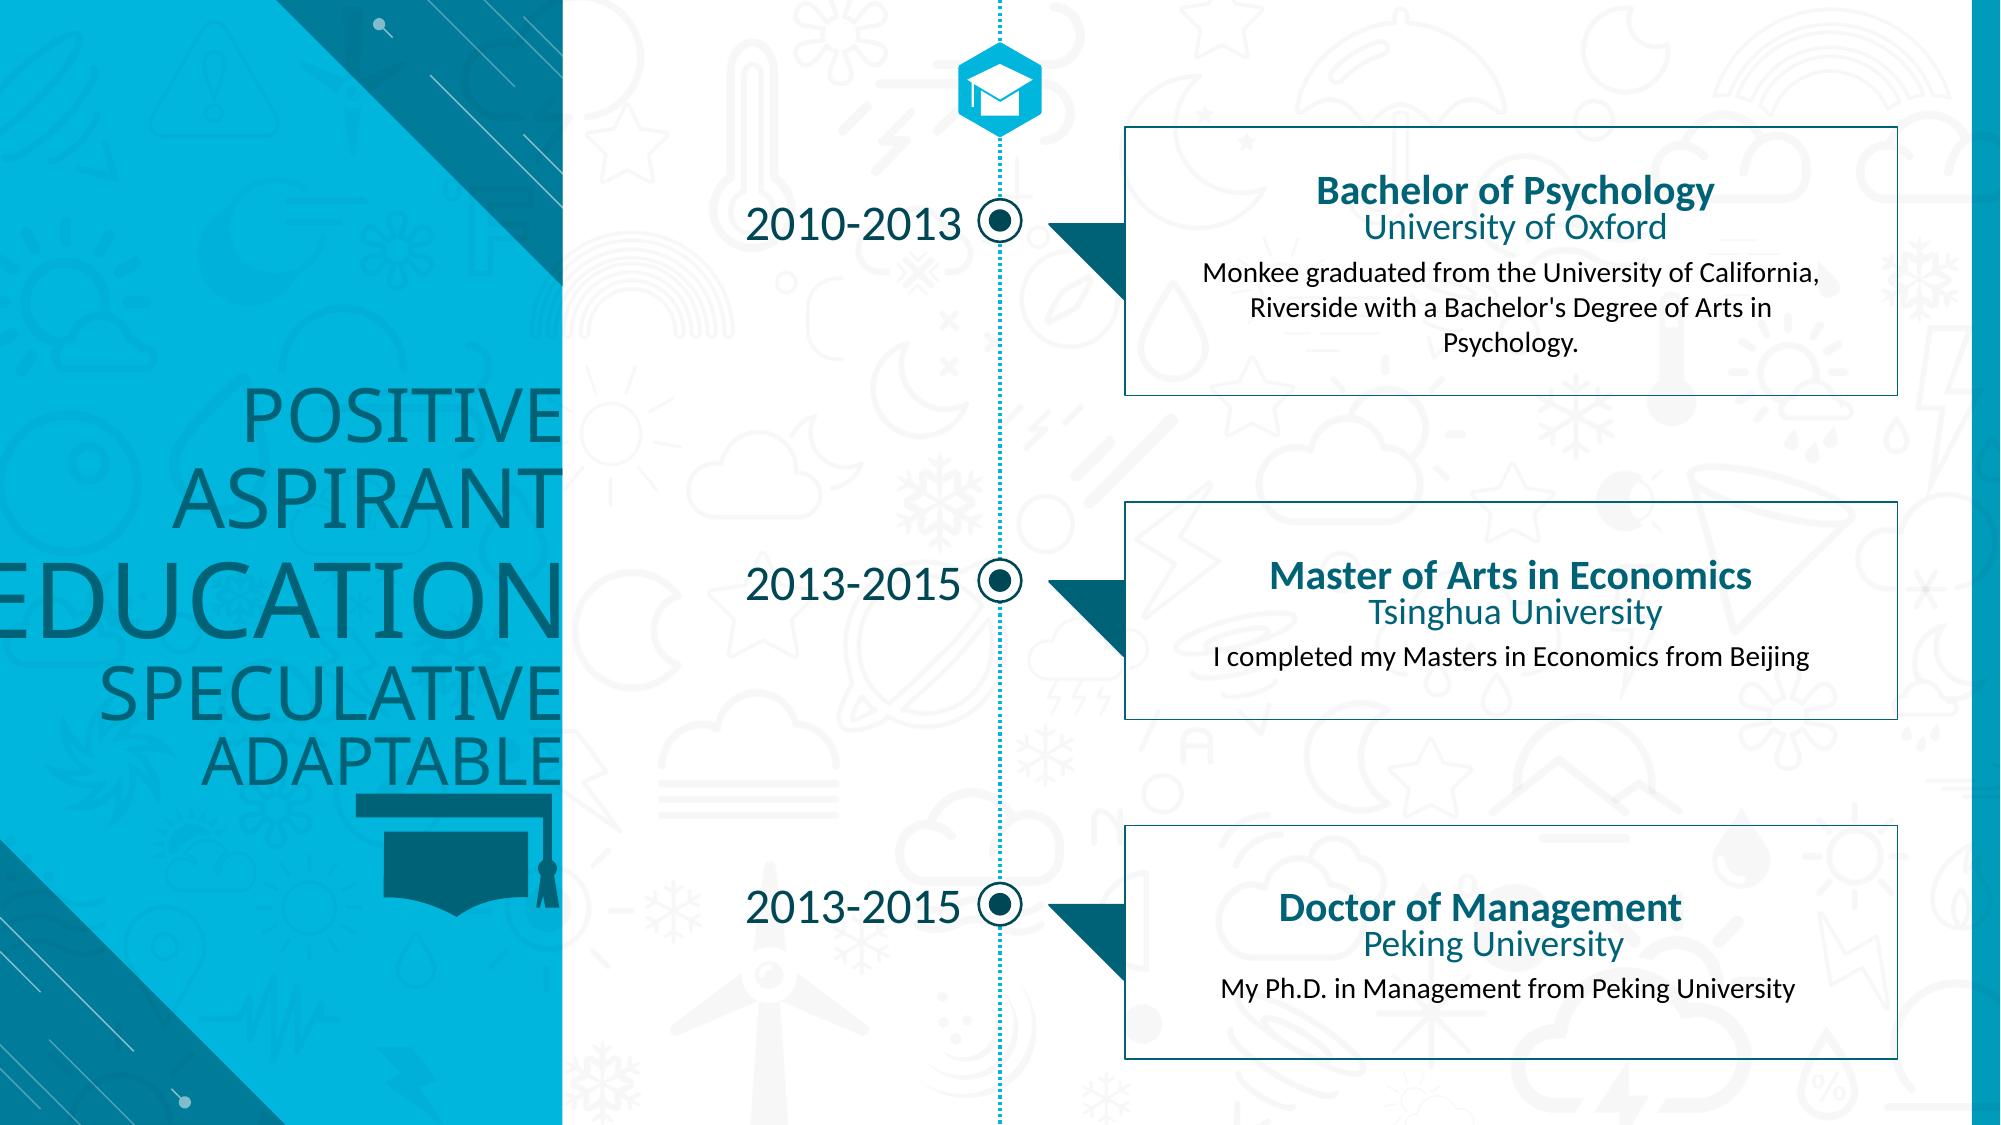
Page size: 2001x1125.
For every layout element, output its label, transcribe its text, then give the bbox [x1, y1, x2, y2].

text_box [978, 559, 1022, 602]
picture [0, 0, 999, 1125]
text_box ADAPTABLE [0, 711, 581, 806]
text_box [383, 831, 529, 917]
text_box ASPIRANT [0, 437, 579, 553]
text_box [1124, 824, 1899, 1060]
picture [179, 1097, 190, 1108]
text_box University of Oxford [1348, 195, 1683, 245]
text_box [978, 199, 1022, 242]
text_box Master of Arts in Economics [1254, 540, 1768, 606]
text_box [1048, 580, 1124, 657]
text_box Peking University [1348, 911, 1640, 961]
text_box [1124, 501, 1899, 721]
text_box 2013-2015 [654, 866, 978, 942]
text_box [978, 883, 1022, 926]
text_box [1048, 903, 1124, 981]
text_box Tsinghua University [1353, 579, 1679, 630]
picture [1001, 0, 2001, 1125]
text_box [1124, 126, 1899, 397]
text_box 2013-2015 [654, 542, 978, 618]
text_box 2010-2013 [654, 182, 978, 258]
text_box Doctor of Management [1254, 872, 1698, 937]
text_box I completed my Masters in Economics from Beijing [1186, 630, 1837, 681]
text_box [355, 793, 560, 908]
text_box SPECULATIVE [0, 638, 581, 711]
text_box My Ph.D. in Management from Peking University [1186, 961, 1837, 1012]
picture [374, 19, 385, 30]
text_box POSITIVE [0, 359, 581, 465]
text_box [1048, 223, 1124, 300]
text_box Bachelor of Psychology [1301, 155, 1731, 221]
text_box Monkee graduated from the University of California, Riverside with a Bachelor's Degree of Arts in Psychology. [1186, 245, 1837, 366]
text_box EDUCATION [0, 525, 585, 667]
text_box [958, 42, 1042, 137]
